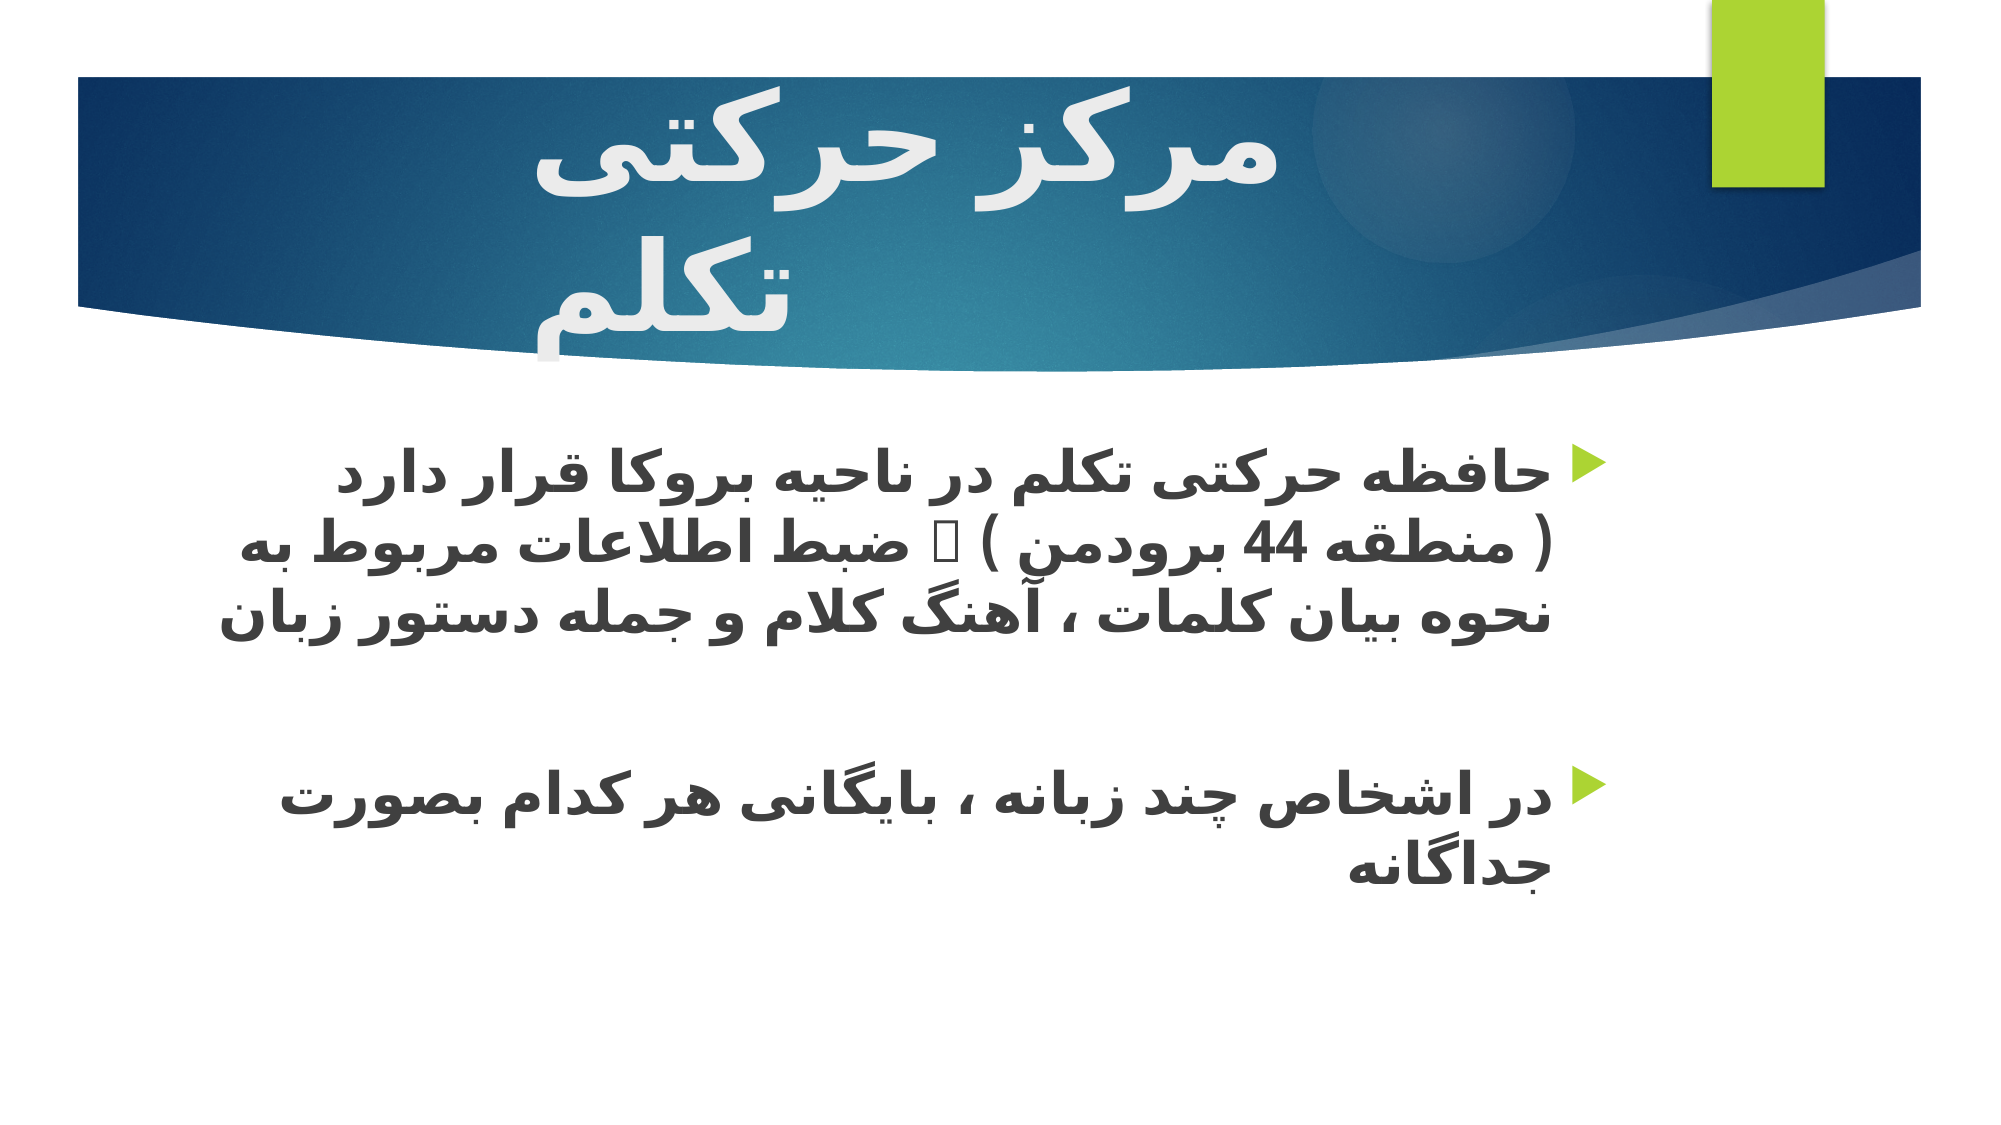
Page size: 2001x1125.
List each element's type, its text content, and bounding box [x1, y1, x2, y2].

list حافظه حرکتی تکلم در ناحیه بروکا قرار دارد ( منطقه 44 برودمن )  ضبط اطلاعات مربوط به نحوه بیان کلمات ، آهنگ کلام و جمله دستور زبان در اشخاص چند زبانه ، بایگانی هر کدام بصورت جداگانه [189, 427, 1627, 988]
title مرکز حرکتی تکلم [514, 148, 1302, 265]
